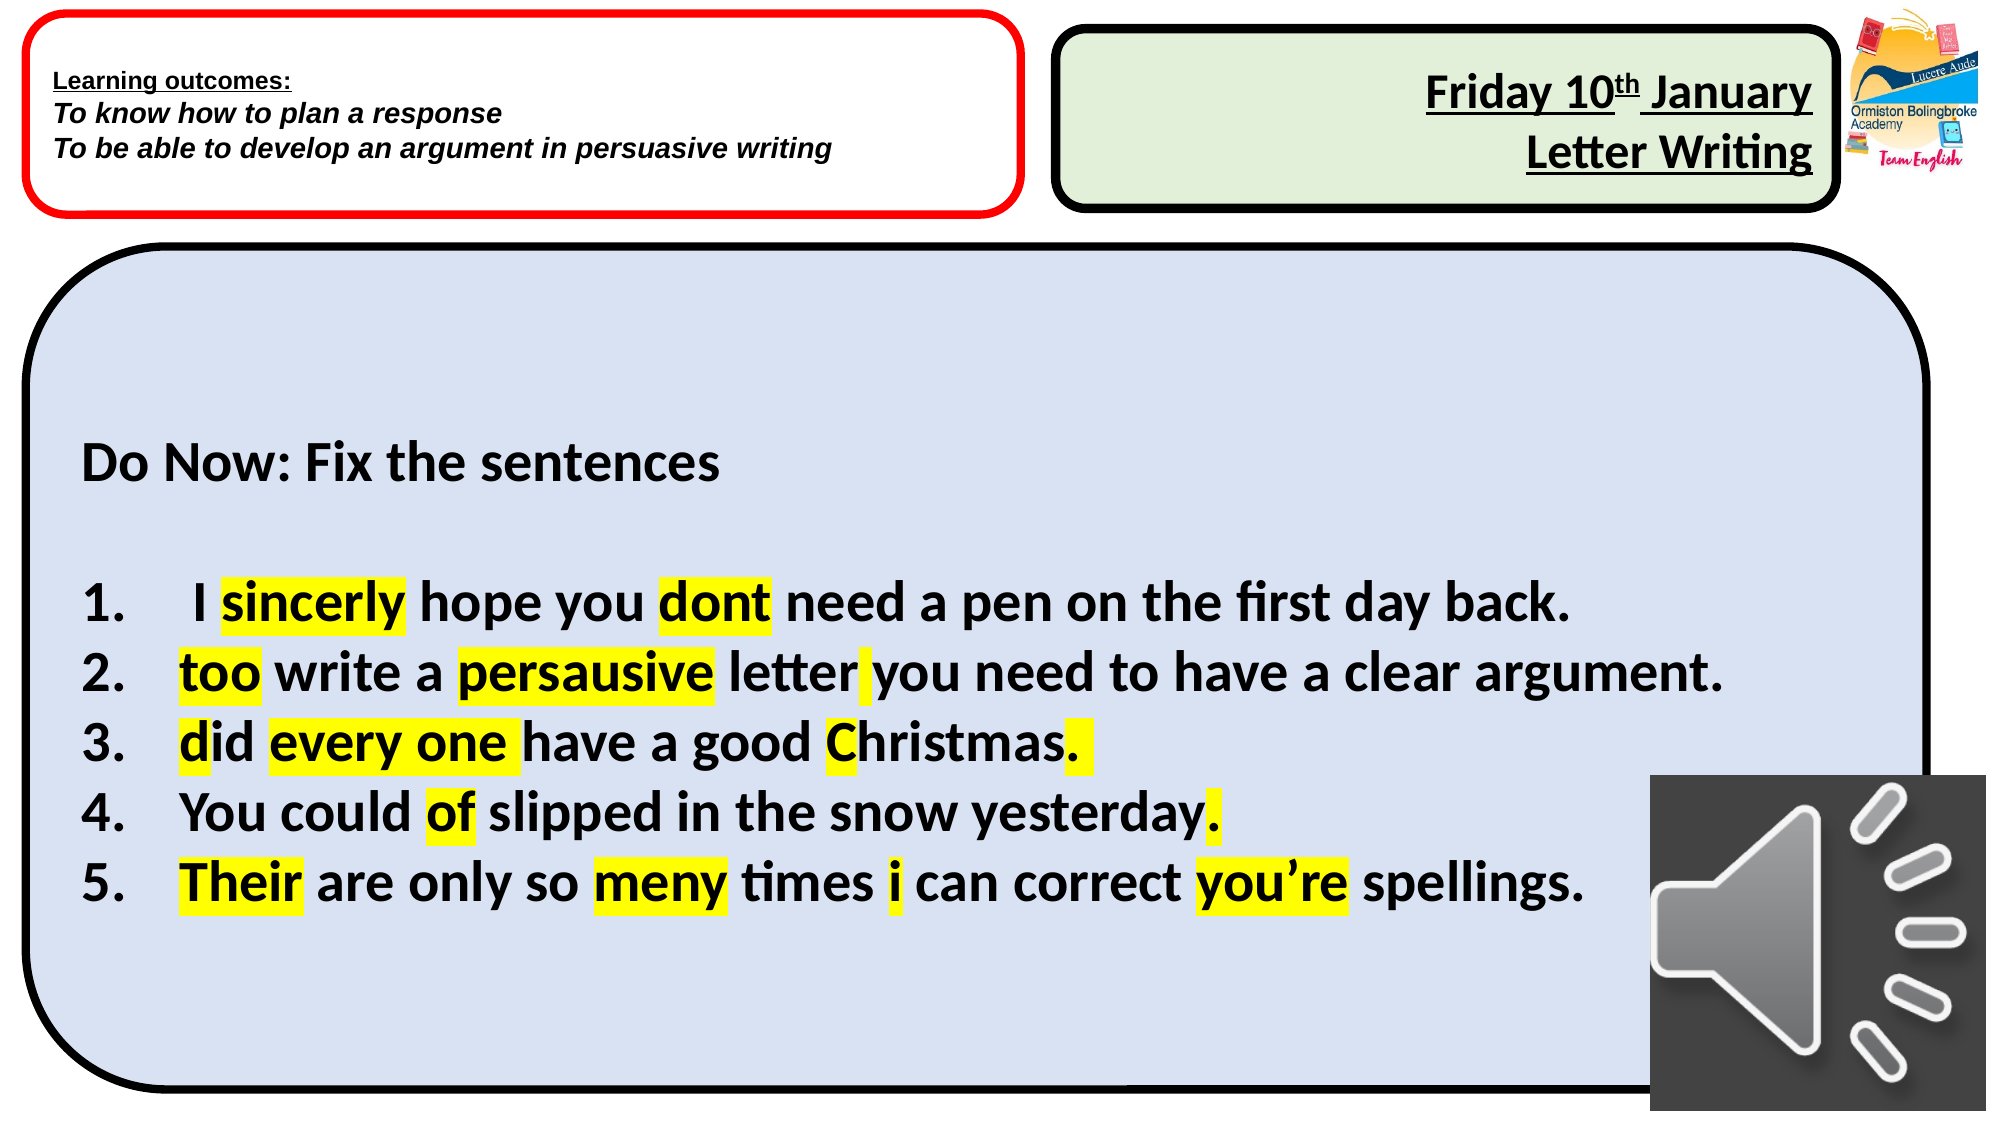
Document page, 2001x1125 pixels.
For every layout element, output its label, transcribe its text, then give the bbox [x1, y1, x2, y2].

text_box Friday 10th January Letter Writing [1055, 28, 1837, 209]
picture [1648, 773, 1987, 1112]
picture [1826, 5, 2001, 179]
text_box Do Now: Fix the sentences I sincerly hope you dont need a pen on the first day back. too write a persausive letter you need to have a clear argument. did every one have a good Christmas. You could of slipped in the snow yesterday. Their are only so meny times i can correct you’re spellings. [25, 246, 1927, 1090]
text_box Learning outcomes: To know how to plan a response To be able to develop an argument in persuasive writing [25, 13, 1021, 215]
